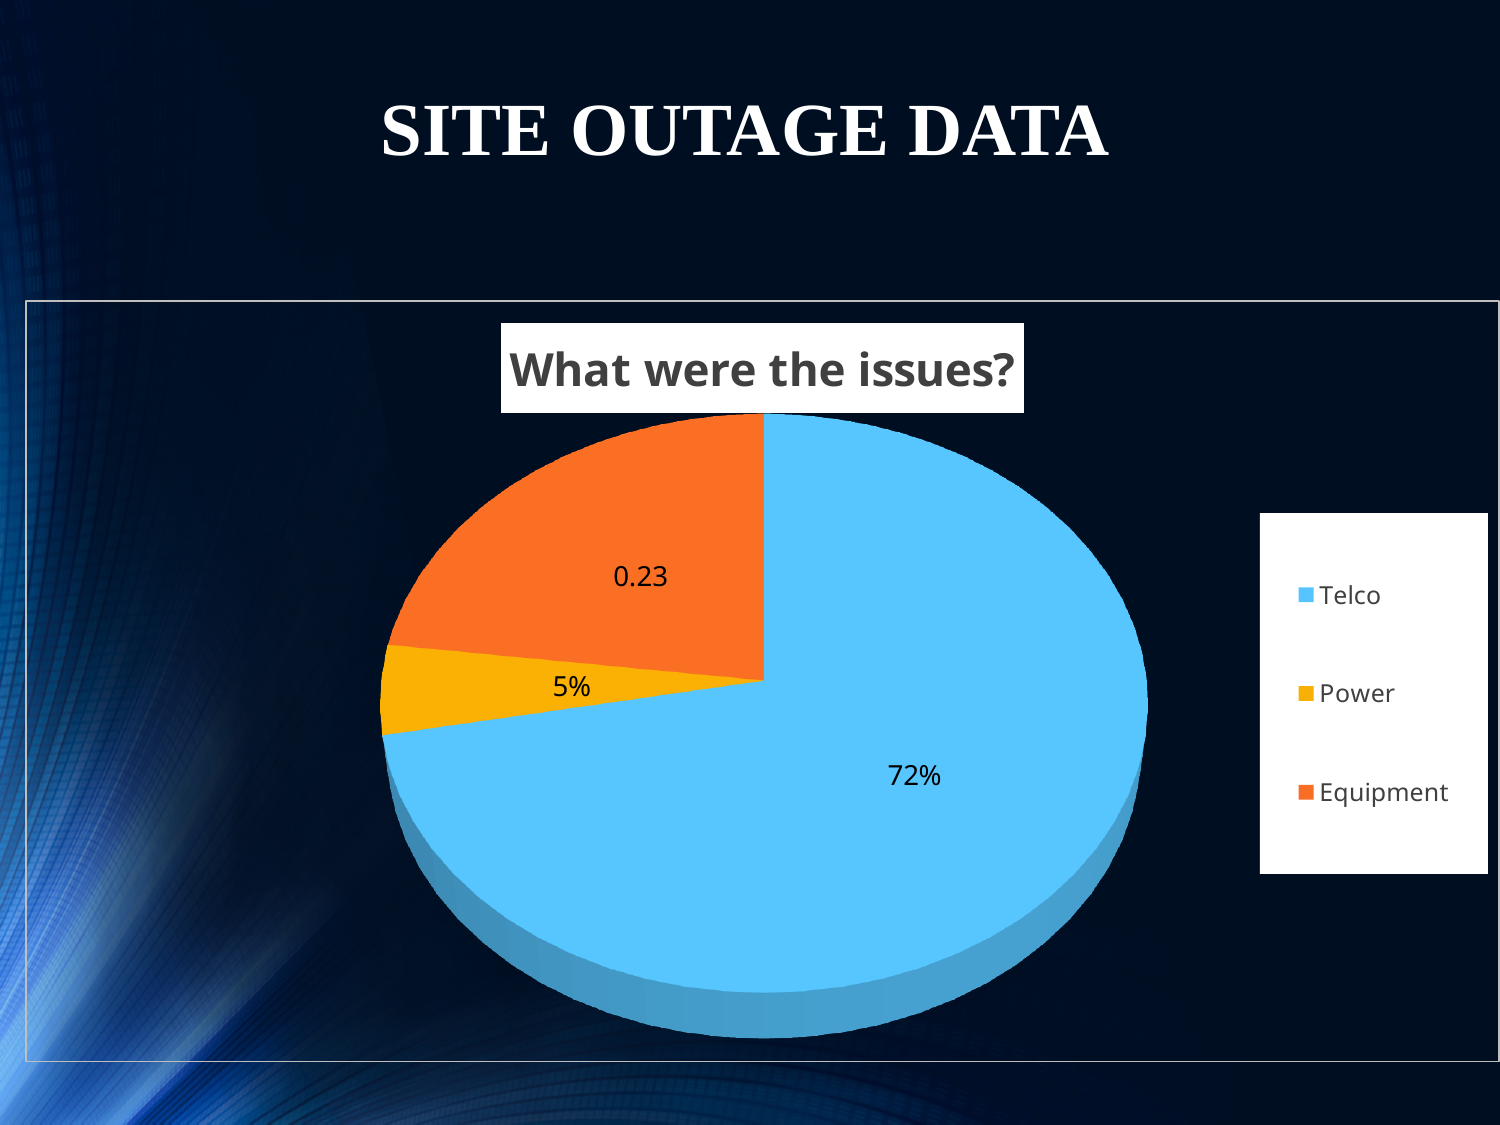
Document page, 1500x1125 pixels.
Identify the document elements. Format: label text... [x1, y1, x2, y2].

text_box SITE OUTAGE DATA [24, 49, 1480, 200]
picture [0, 0, 1500, 1125]
chart [24, 299, 1500, 1063]
